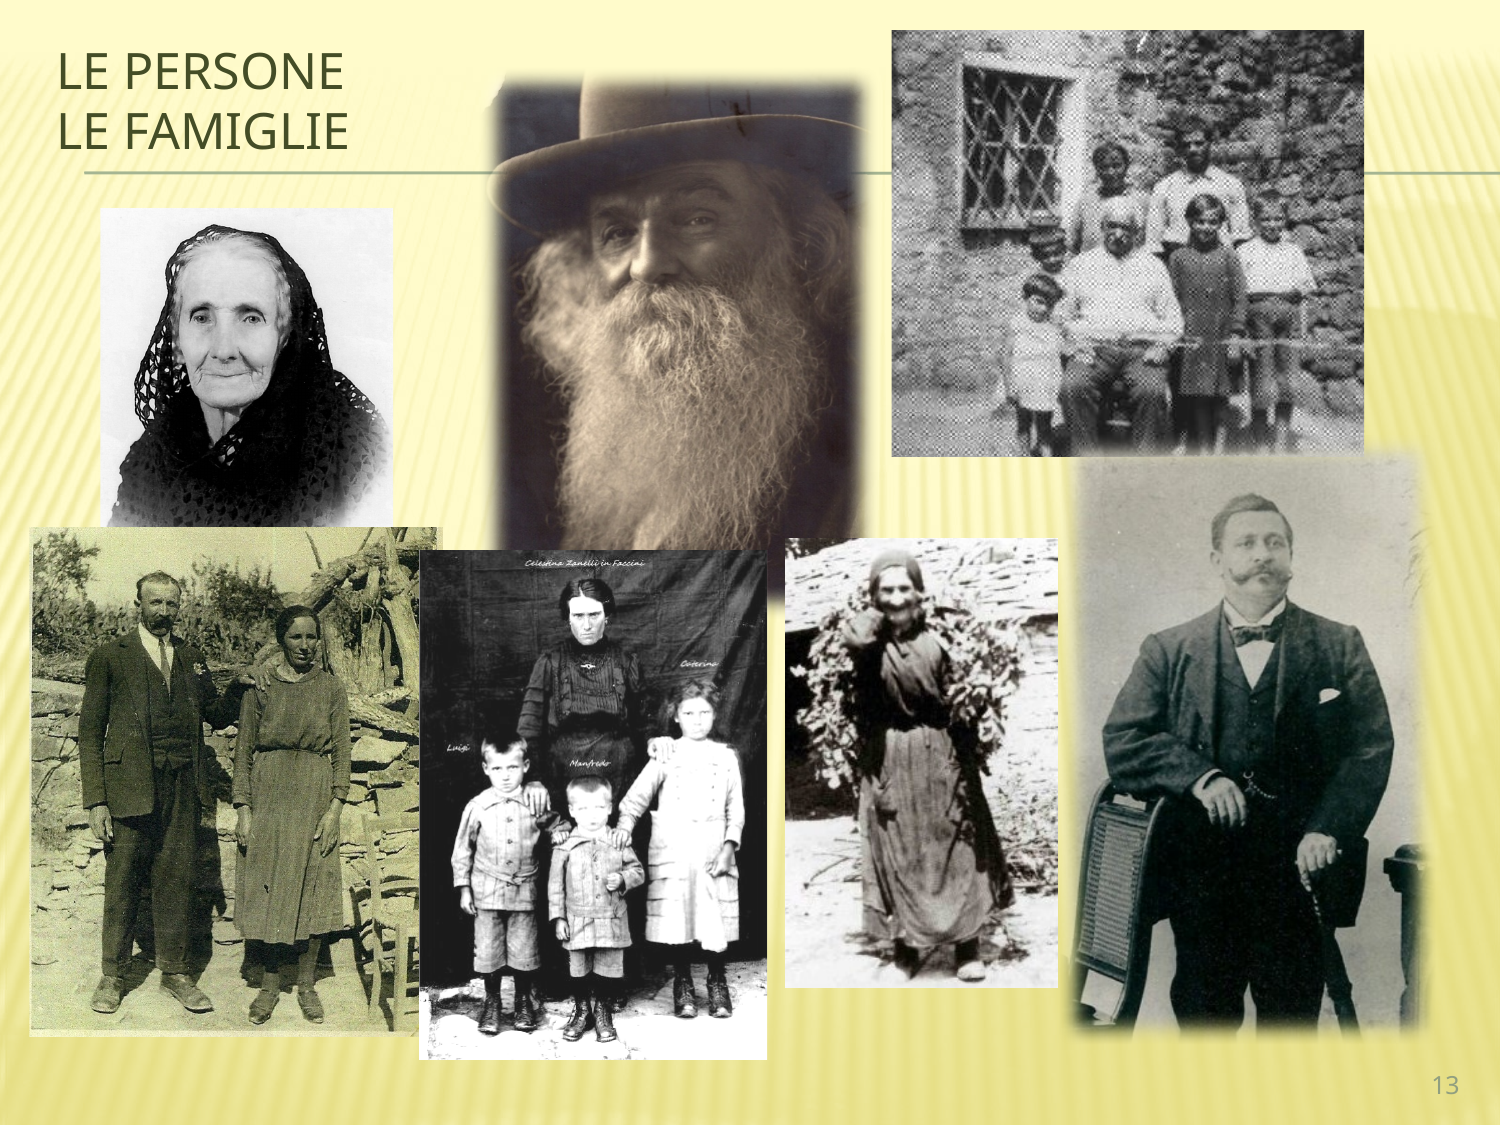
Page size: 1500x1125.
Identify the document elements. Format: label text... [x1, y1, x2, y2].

picture [29, 30, 1439, 1060]
slide_number 13 [1350, 1061, 1475, 1103]
title LE PERSONE LE FAMIGLIE [41, 30, 482, 169]
